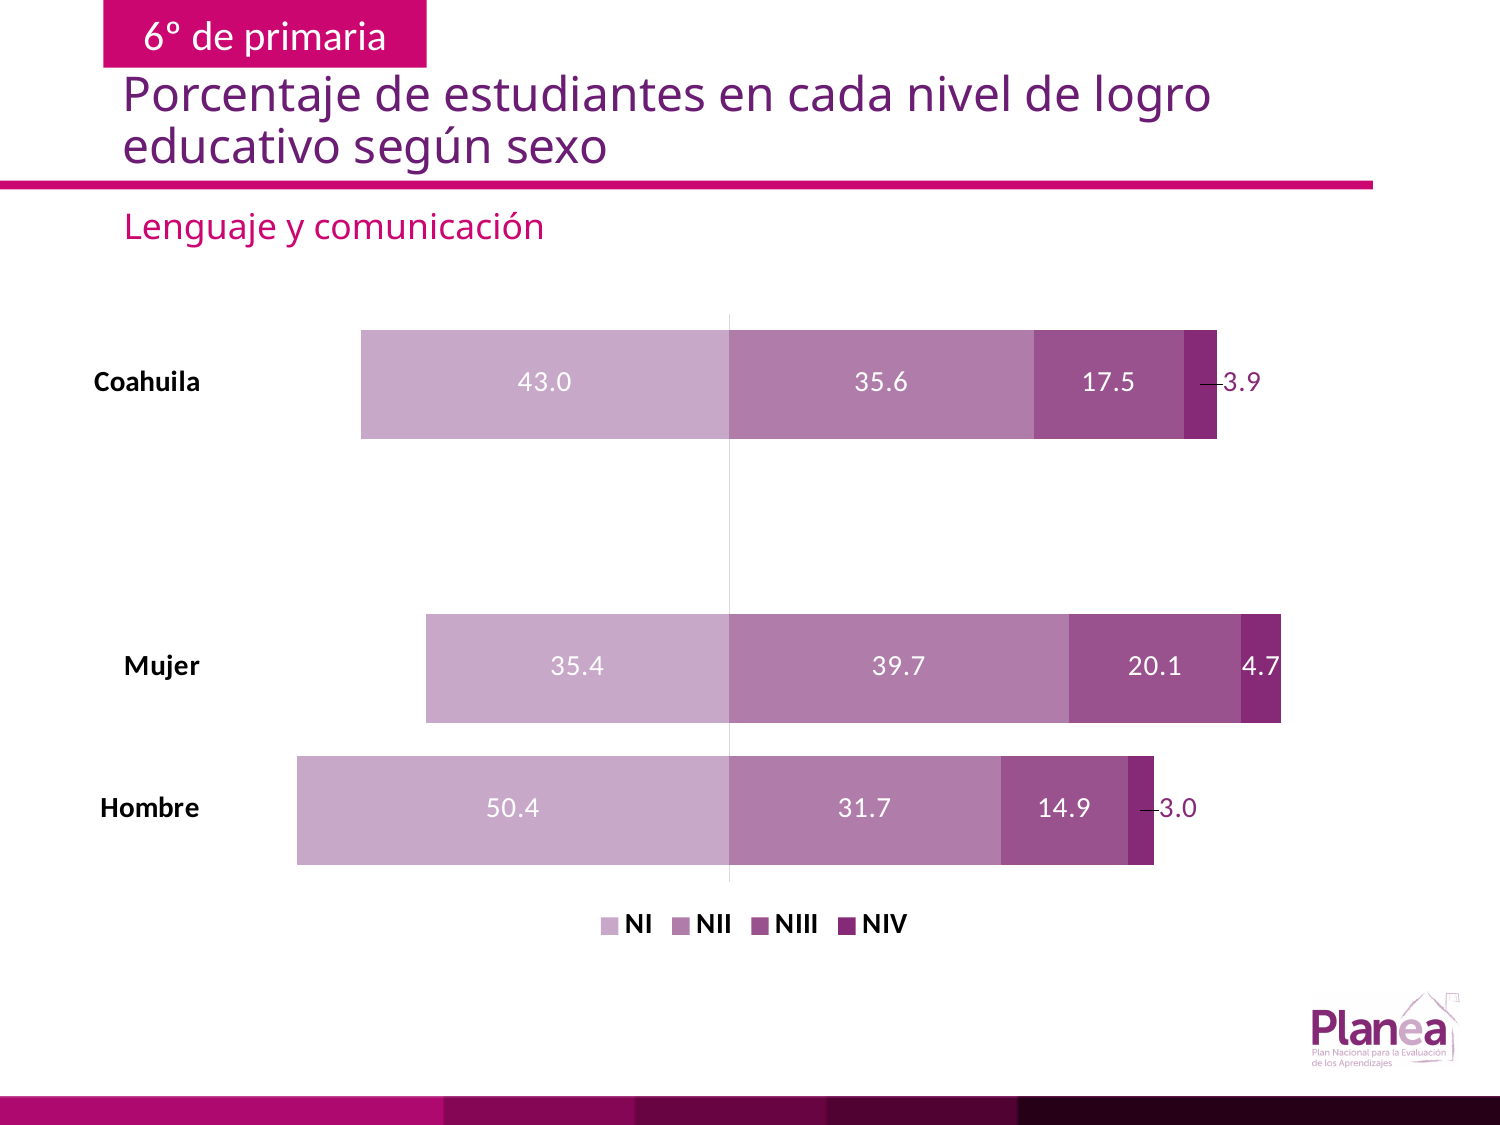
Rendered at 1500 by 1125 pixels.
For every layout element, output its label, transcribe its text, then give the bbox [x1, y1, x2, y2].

picture [1312, 991, 1462, 1068]
picture [0, 1096, 1500, 1125]
text_box [0, 179, 1374, 190]
chart [66, 301, 1442, 947]
title Porcentaje de estudiantes en cada nivel de logro educativo según sexo [107, 62, 1402, 201]
list Lenguaje y comunicación [108, 196, 1403, 301]
